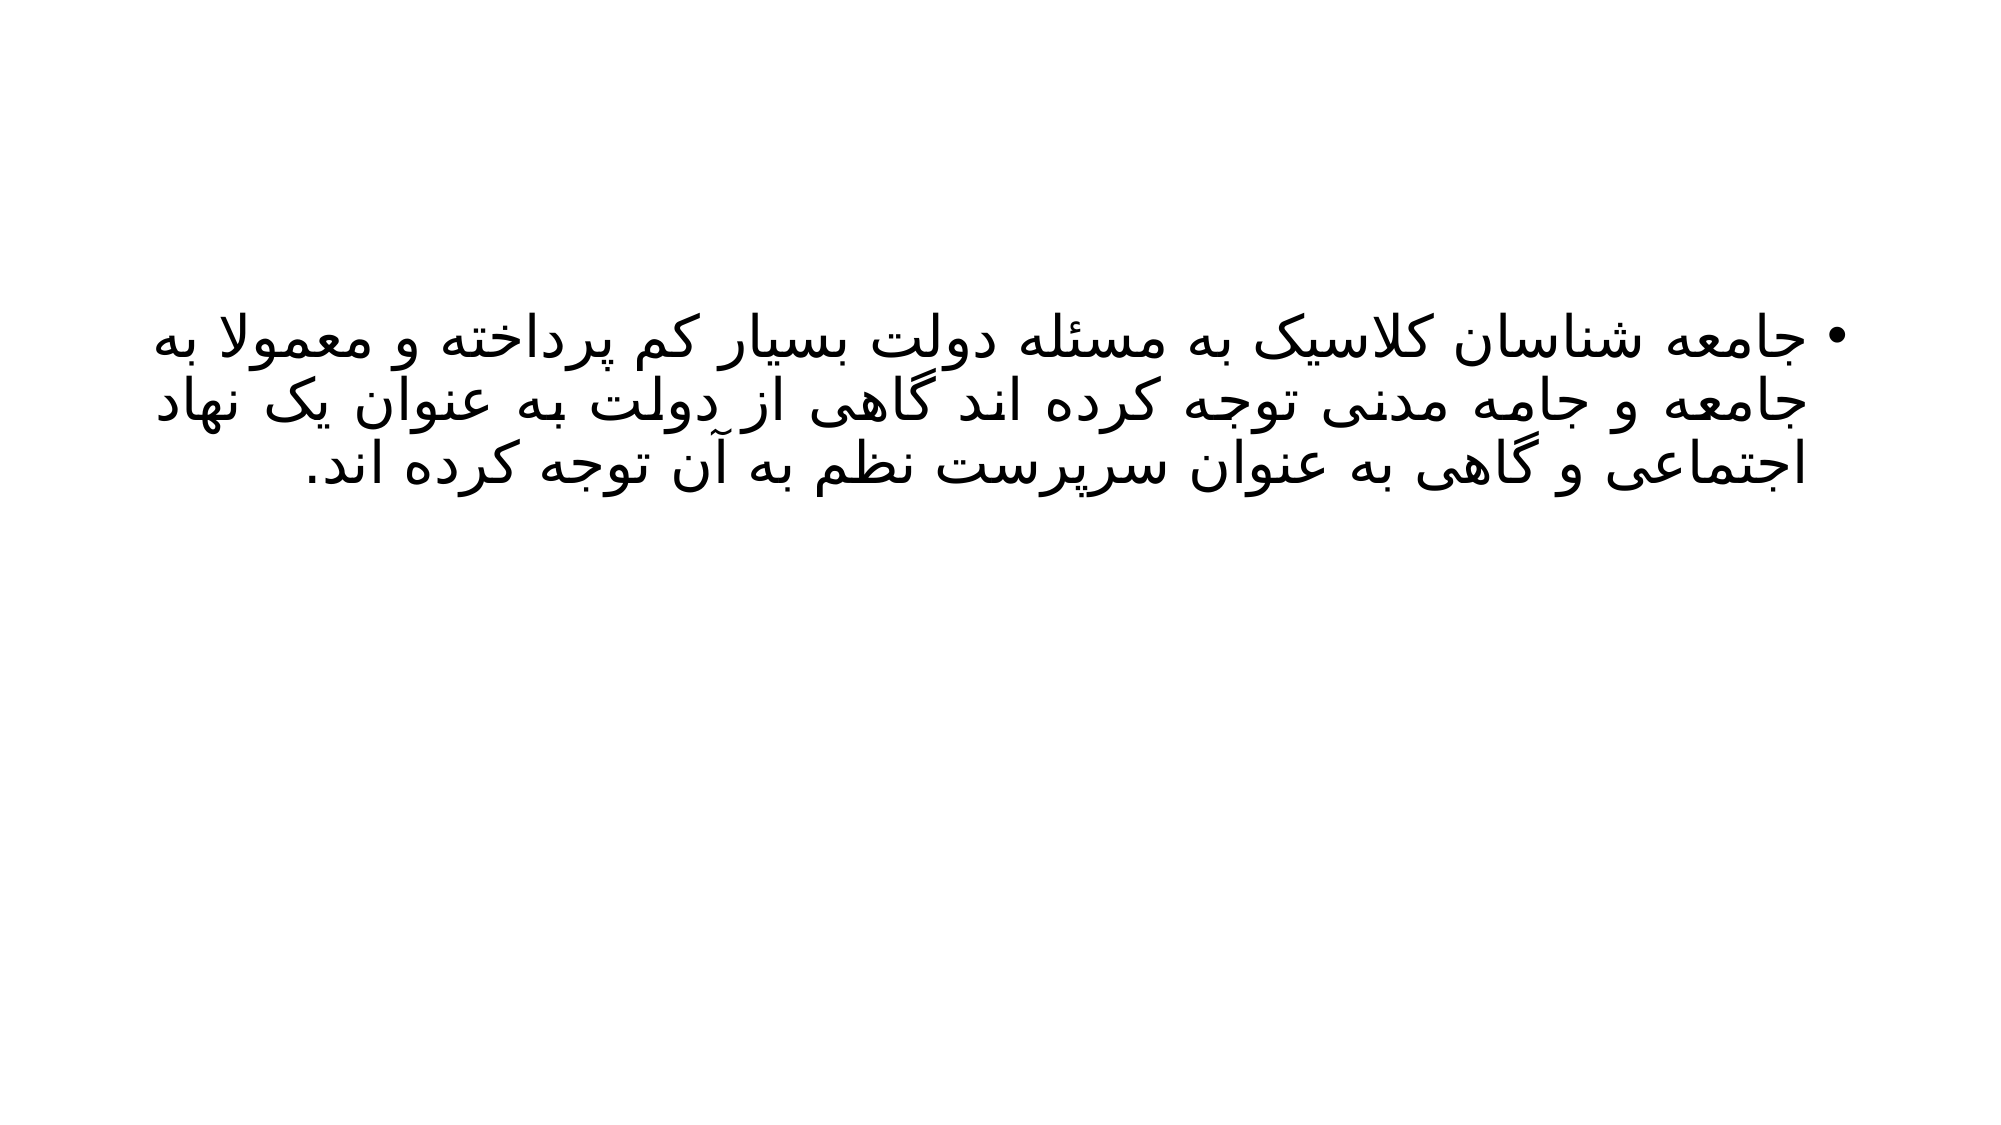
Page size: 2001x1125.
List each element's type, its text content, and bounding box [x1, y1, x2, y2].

list جامعه شناسان کلاسیک به مسئله دولت بسیار کم پرداخته و معمولا به جامعه و جامه مدنی توجه کرده اند گاهی از دولت به عنوان یک نهاد اجتماعی و گاهی به عنوان سرپرست نظم به آن توجه کرده اند. [137, 299, 1863, 1014]
